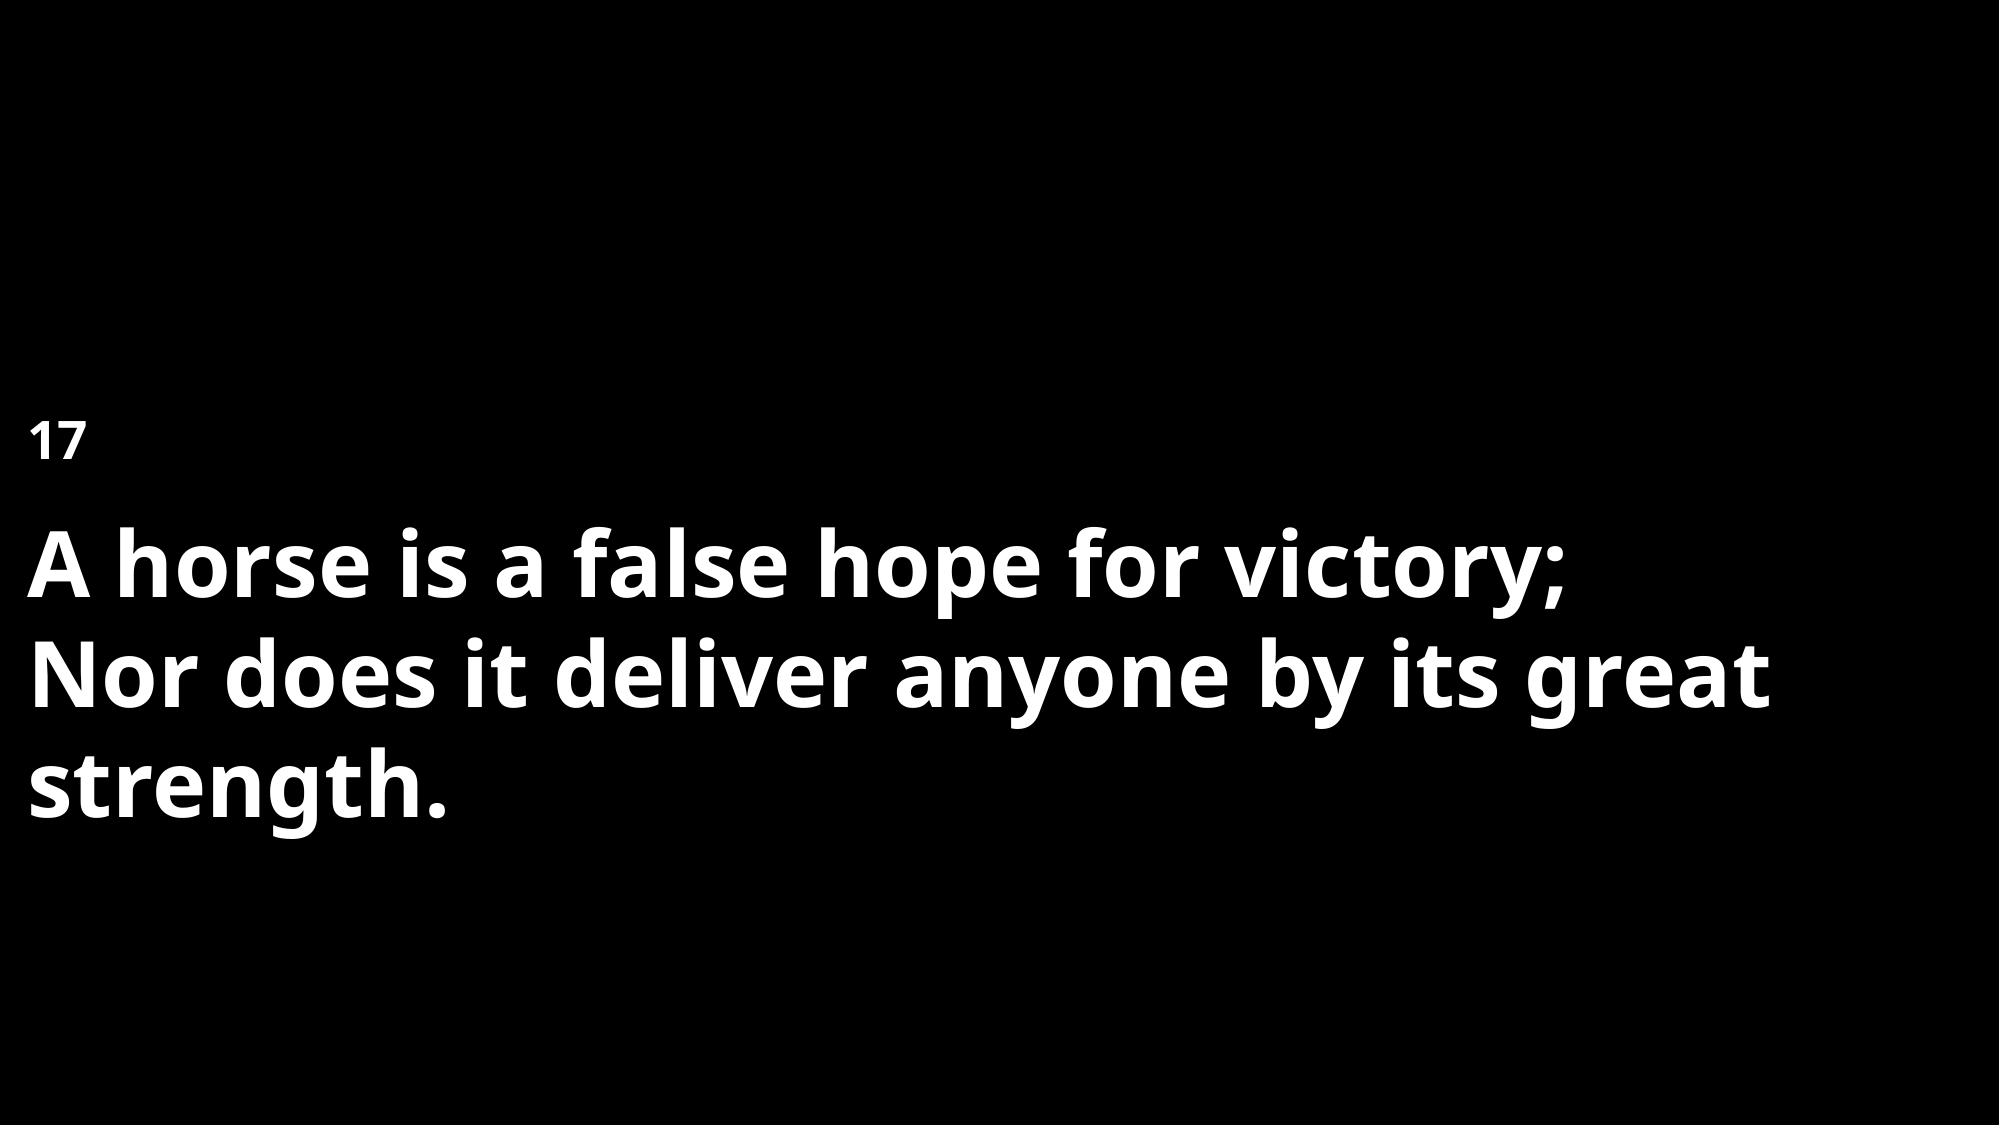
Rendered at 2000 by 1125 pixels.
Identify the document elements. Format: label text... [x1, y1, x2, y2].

text_box 17 A horse is a false hope for victory; Nor does it deliver anyone by its great strength. [12, 388, 1988, 843]
